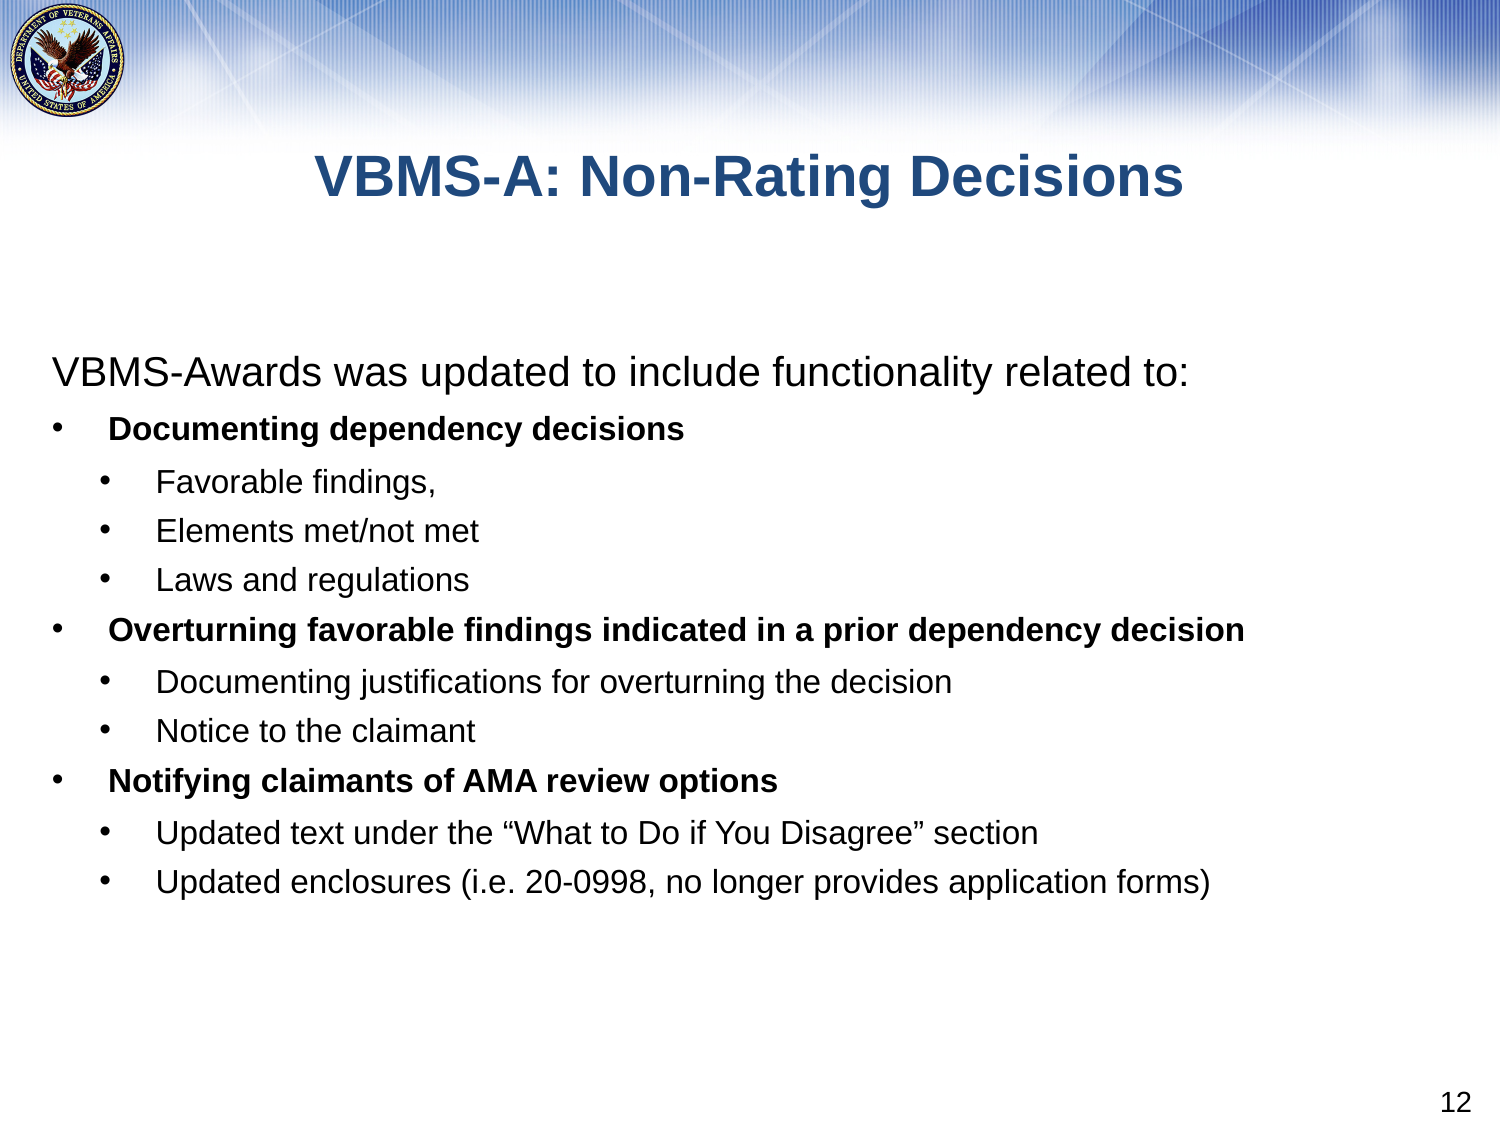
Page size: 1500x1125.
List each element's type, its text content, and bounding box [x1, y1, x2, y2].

slide_number 12 [1136, 1083, 1487, 1125]
picture [0, 309, 1500, 1062]
picture [0, 0, 1500, 130]
list VBMS-Awards was updated to include functionality related to: Documenting dependency decisions Favorable findings, Elements met/not met Laws and regulations Overturning favorable findings indicated in a prior dependency decision Documenting justifications for overturning the decision Notice to the claimant Notifying claimants of AMA review options Updated text under the “What to Do if You Disagree” section Updated enclosures (i.e. 20-0998, no longer provides application forms) [37, 337, 1470, 980]
title VBMS-A: Non-Rating Decisions [0, 130, 1500, 309]
